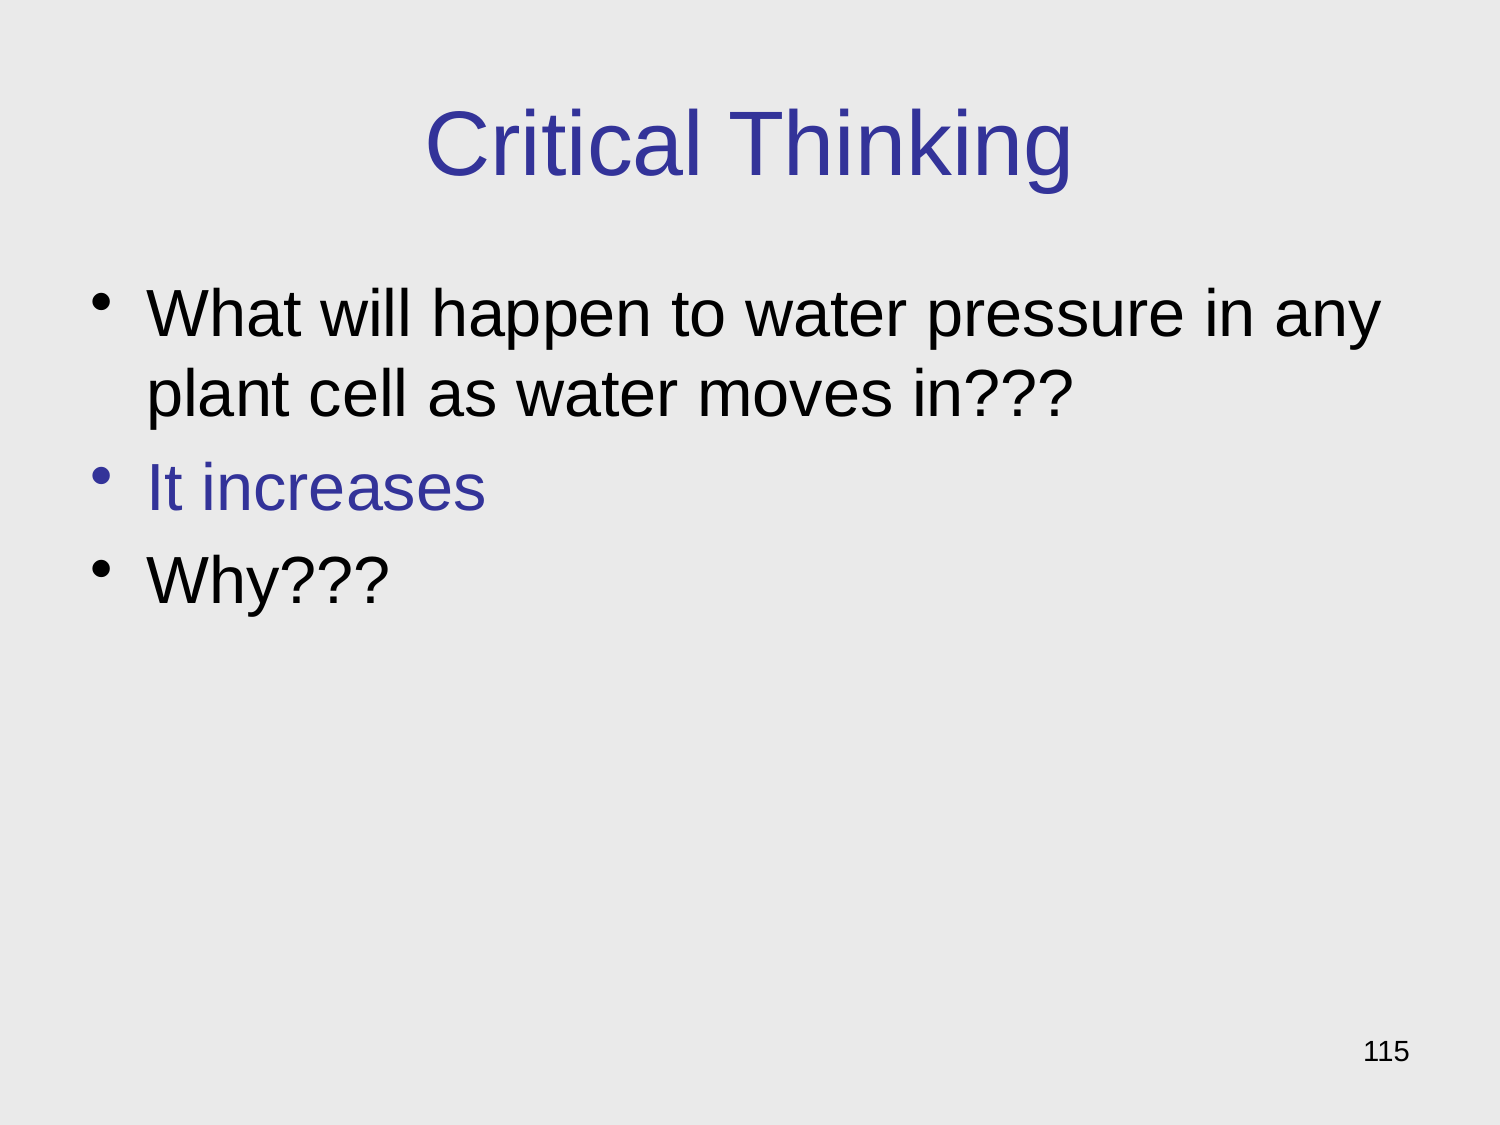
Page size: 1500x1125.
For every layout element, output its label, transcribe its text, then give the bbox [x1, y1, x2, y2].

list What will happen to water pressure in any plant cell as water moves in??? It increases Why??? [75, 262, 1425, 1005]
slide_number 115 [1074, 1024, 1425, 1103]
title Critical Thinking [75, 45, 1425, 233]
